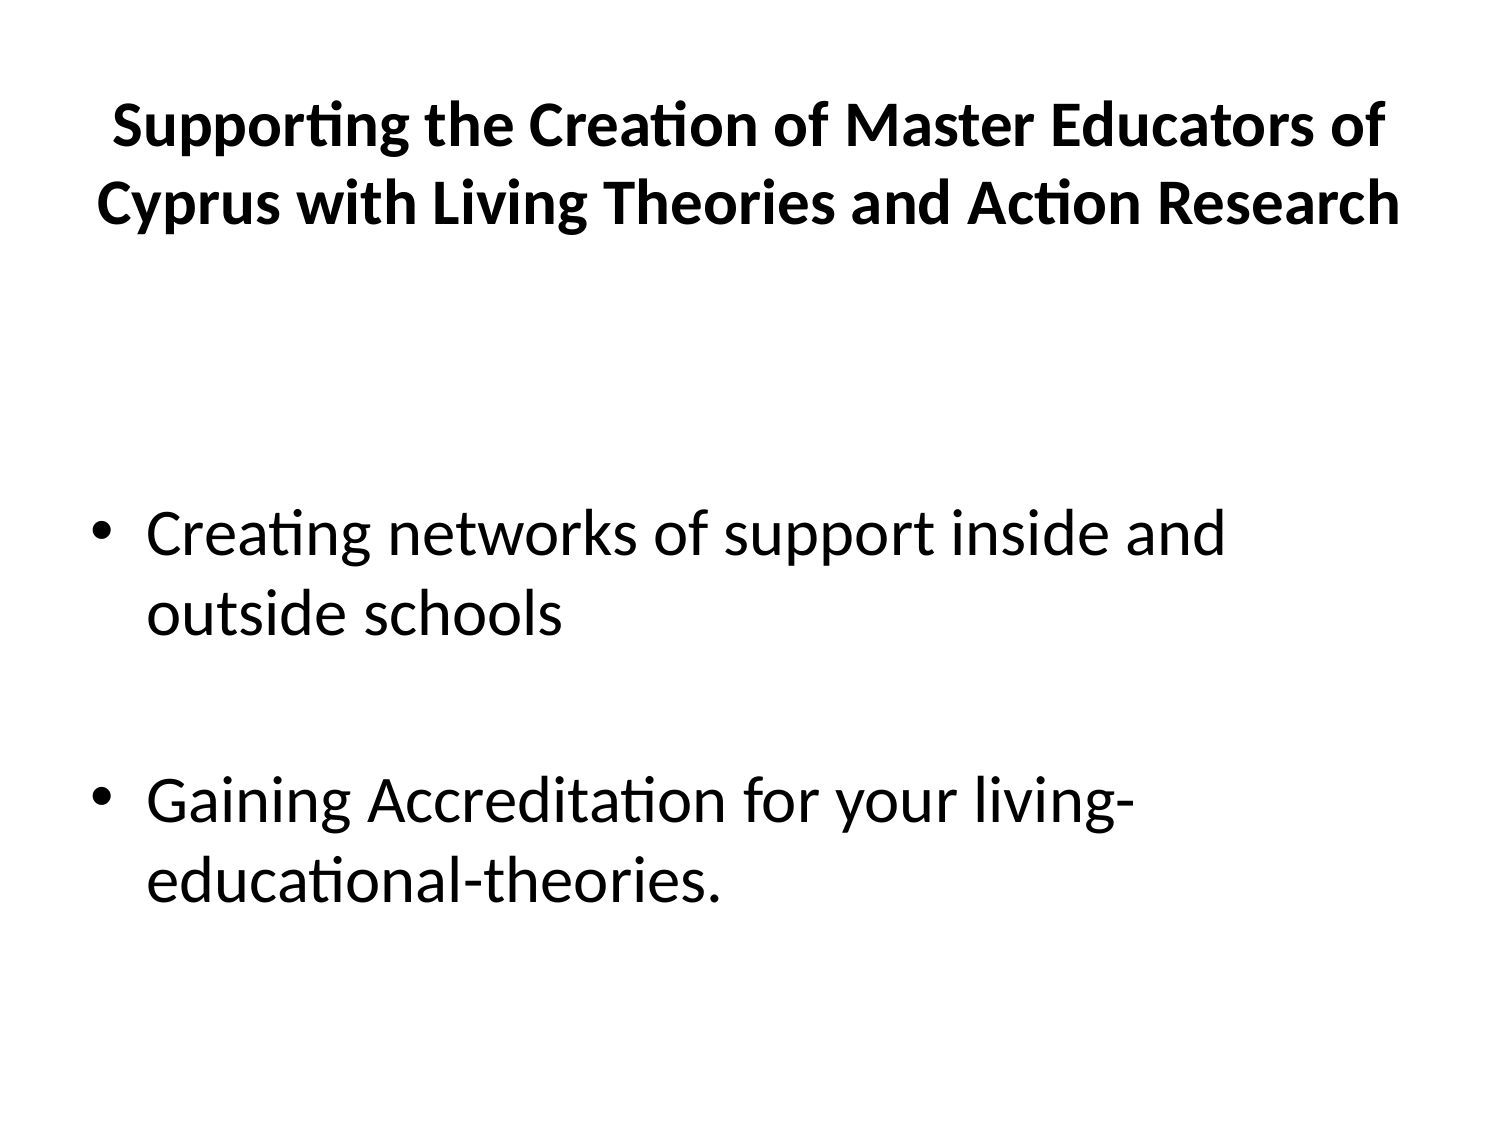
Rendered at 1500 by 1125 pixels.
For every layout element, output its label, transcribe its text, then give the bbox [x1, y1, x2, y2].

list Creating networks of support inside and outside schools Gaining Accreditation for your living-educational-theories. [75, 387, 1425, 1005]
title Supporting the Creation of Master Educators of Cyprus with Living Theories and Action Research [75, 45, 1425, 352]
